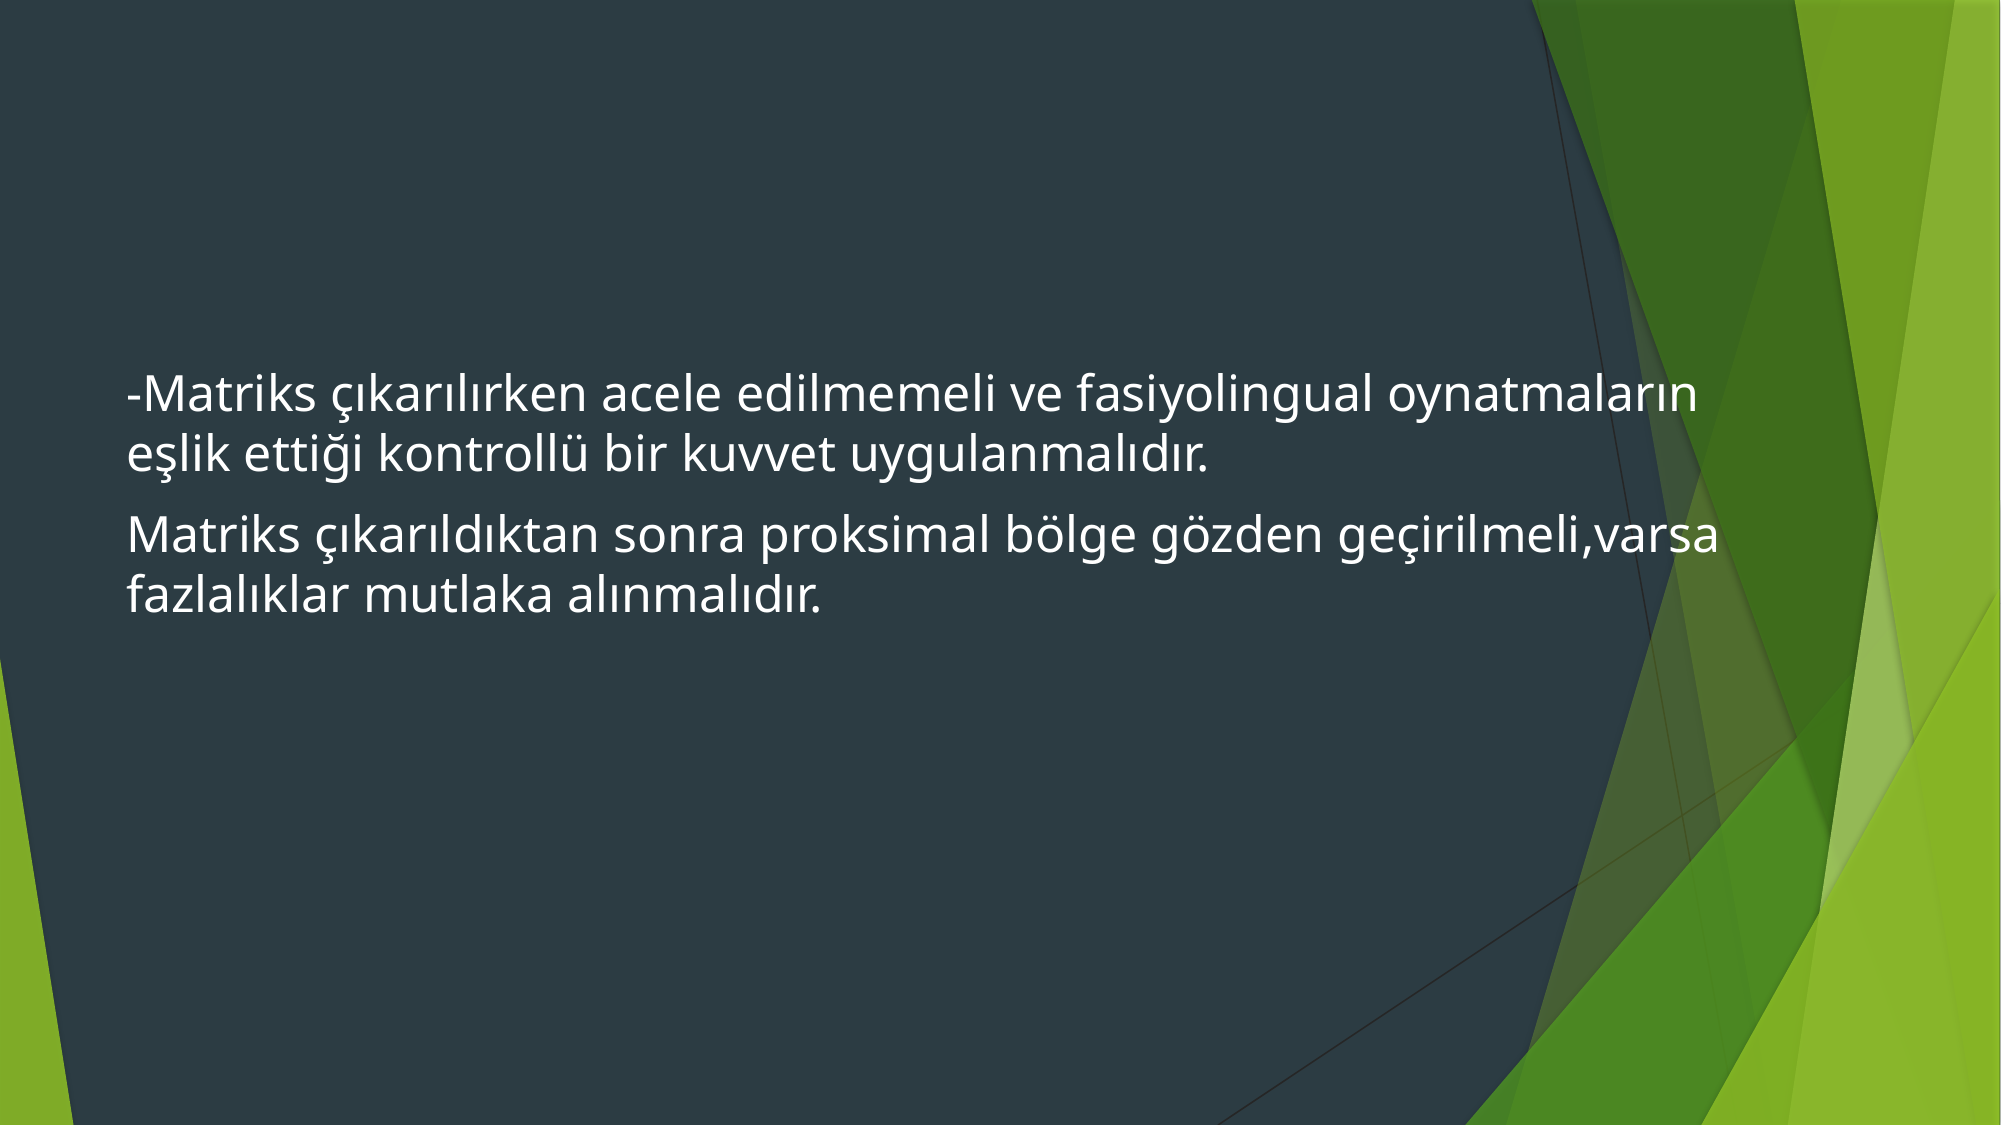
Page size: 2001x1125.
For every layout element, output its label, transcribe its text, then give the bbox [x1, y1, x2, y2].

list -Matriks çıkarılırken acele edilmemeli ve fasiyolingual oynatmaların eşlik ettiği kontrollü bir kuvvet uygulanmalıdır. Matriks çıkarıldıktan sonra proksimal bölge gözden geçirilmeli,varsa fazlalıklar mutlaka alınmalıdır. [111, 354, 1745, 992]
